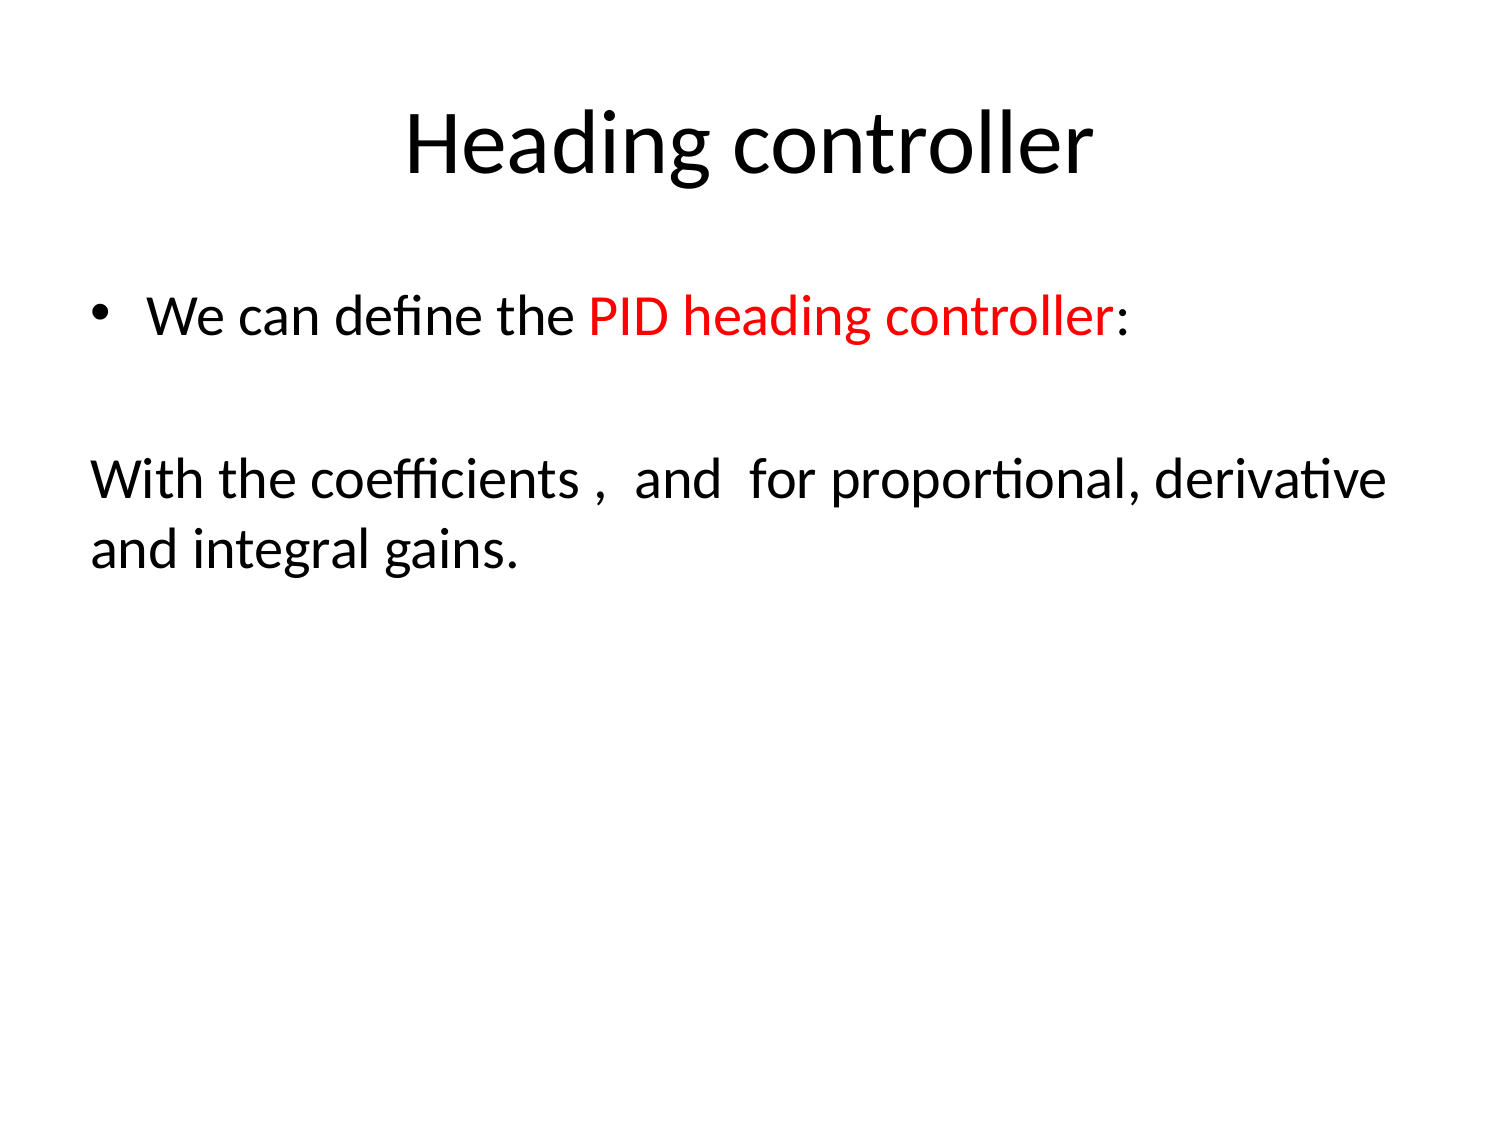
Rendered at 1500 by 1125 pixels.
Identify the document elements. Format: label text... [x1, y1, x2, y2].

title Heading controller [75, 42, 1425, 231]
